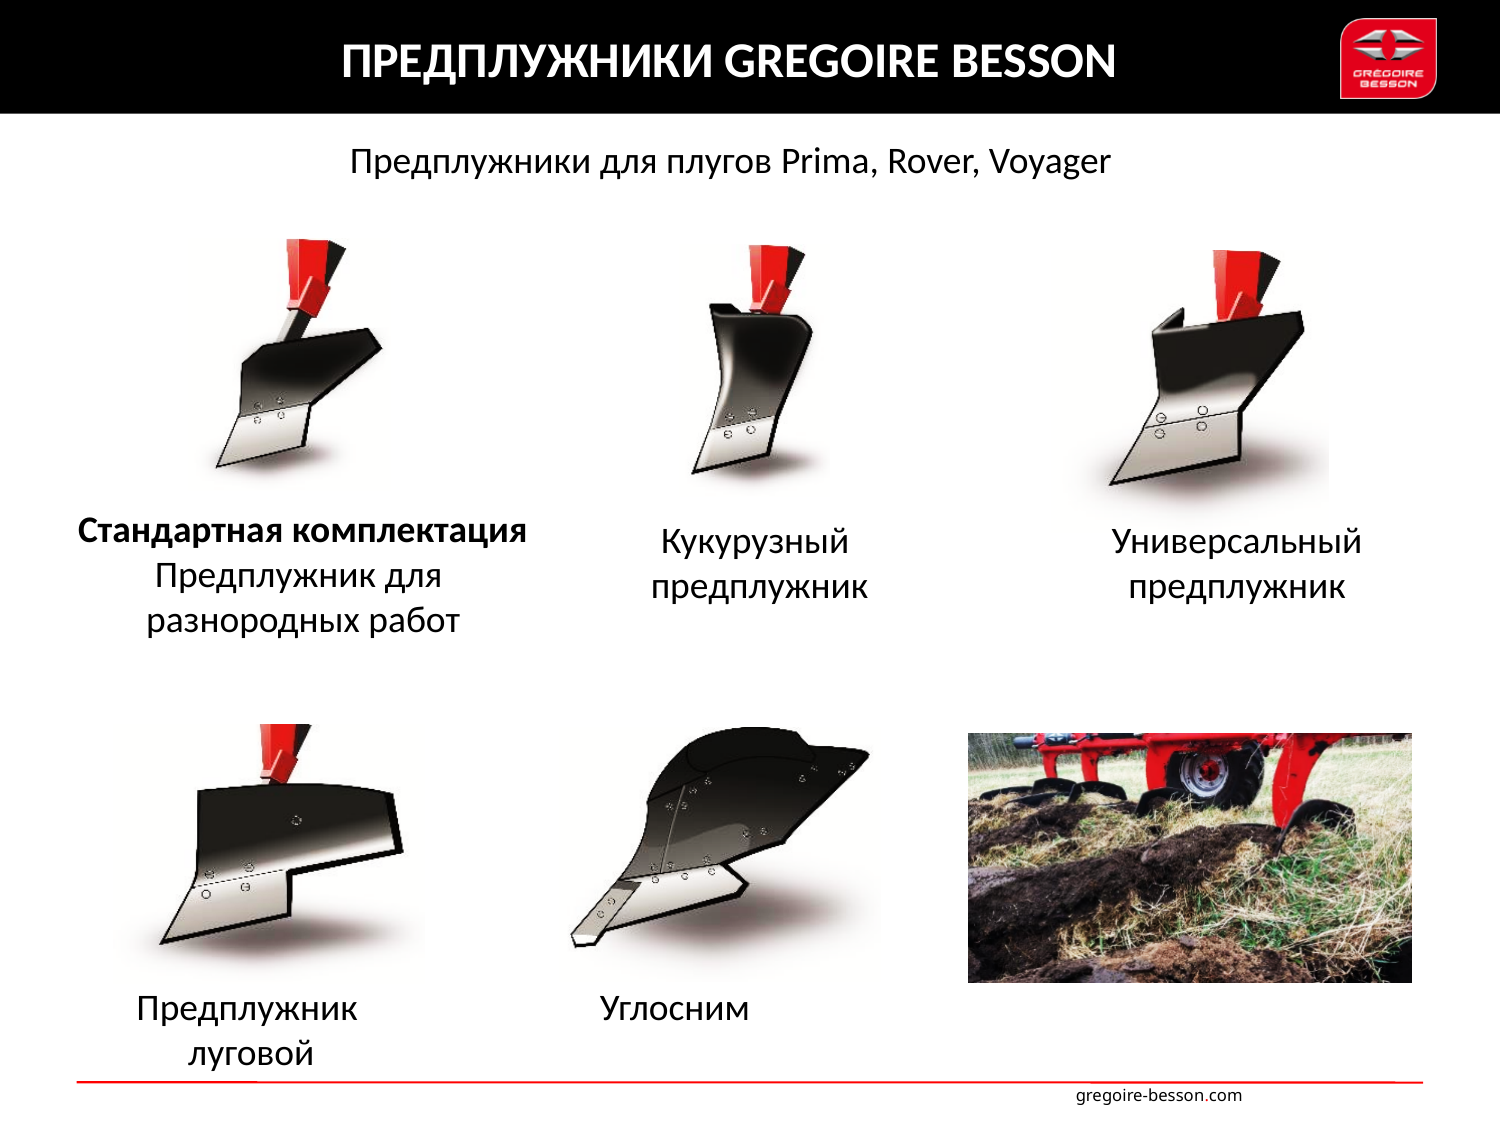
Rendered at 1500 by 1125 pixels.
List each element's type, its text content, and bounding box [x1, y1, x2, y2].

text_box Стандартная комплектация Предплужник для разнородных работ [25, 497, 581, 648]
picture [559, 721, 881, 982]
picture [188, 238, 391, 491]
text_box Универсальный предплужник [1003, 508, 1471, 614]
picture [679, 244, 830, 497]
picture [1051, 250, 1329, 533]
text_box Предплужник луговой [17, 975, 486, 1081]
text_box Кукурузный предплужник [566, 508, 953, 614]
picture [968, 733, 1412, 983]
text_box ПРЕДПЛУЖНИКИ GREGOIRE BESSON [242, 24, 1217, 96]
picture [113, 724, 425, 992]
picture [1340, 18, 1437, 99]
text_box Предплужники для плугов Prima, Rover, Voyager [23, 128, 1439, 189]
text_box Углосним [454, 975, 904, 1036]
